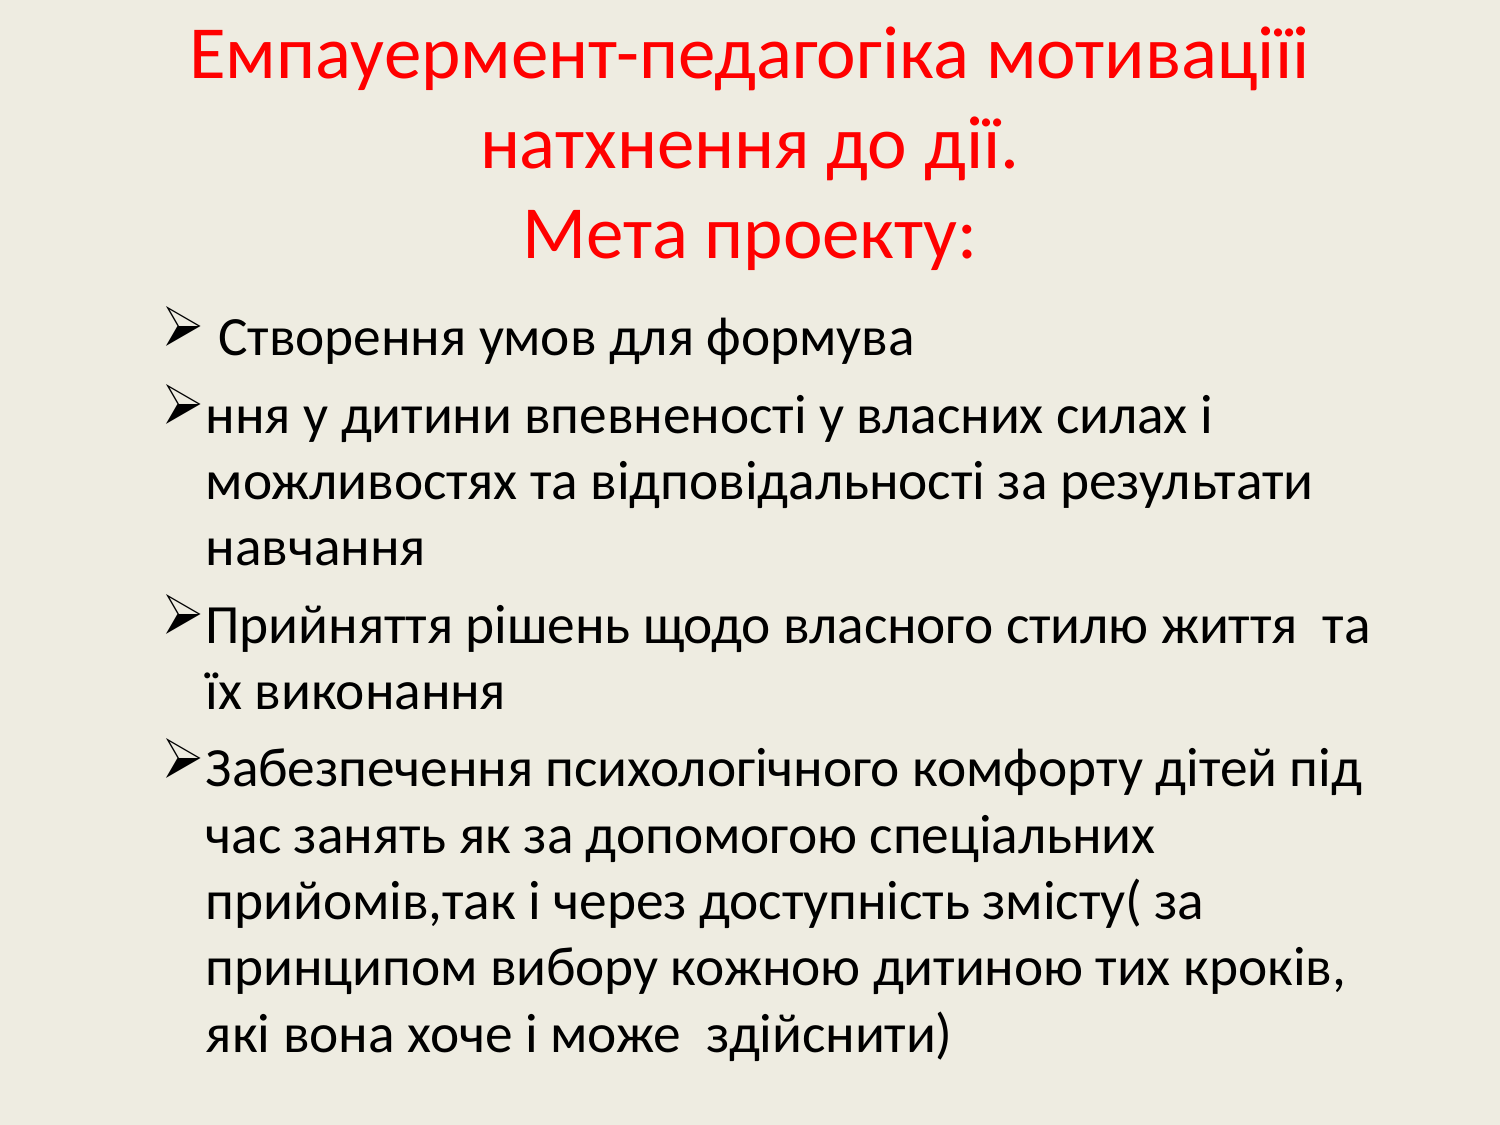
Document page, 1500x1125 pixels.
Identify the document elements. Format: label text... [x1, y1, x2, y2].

list Створення умов для формува ння у дитини впевненості у власних силах і можливостях та відповідальності за результати навчання Прийняття рішень щодо власного стилю життя та їх виконання Забезпечення психологічного комфорту дітей під час занять як за допомогою спеціальних прийомів,так і через доступність змісту( за принципом вибору кожною дитиною тих кроків, які вона хоче і може здійснити) [75, 292, 1425, 1079]
title Емпауермент-педагогіка мотиваціїі натхнення до дії. Мета проекту: [75, 45, 1425, 233]
